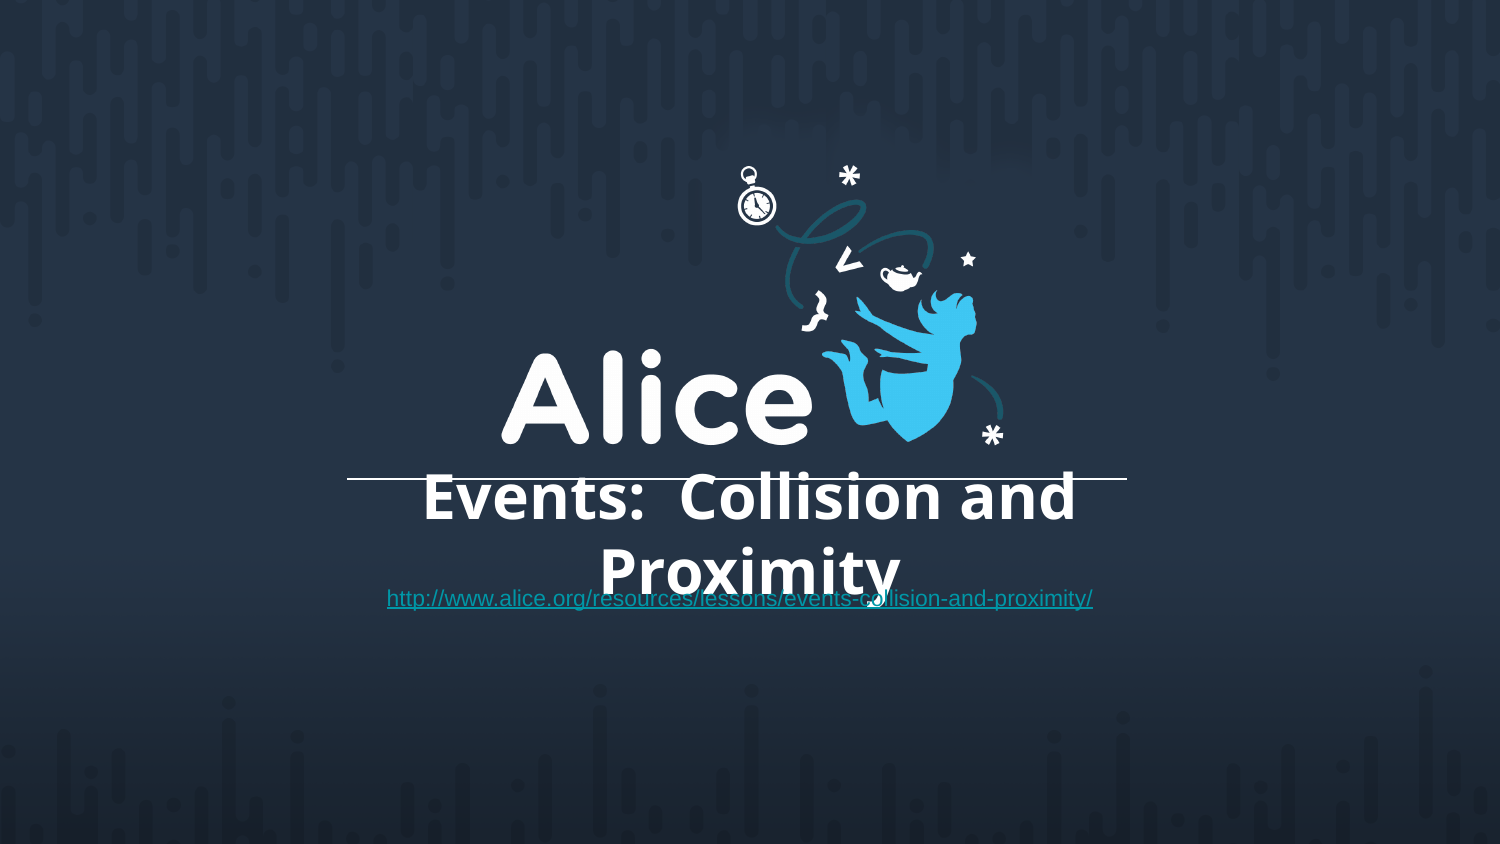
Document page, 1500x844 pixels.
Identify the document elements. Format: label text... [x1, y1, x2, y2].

title Events: Collision and Proximity [275, 493, 1225, 571]
subtitle http://www.alice.org/resources/lessons/events-collision-and-proximity/ [329, 579, 1151, 615]
picture [0, 0, 1500, 844]
